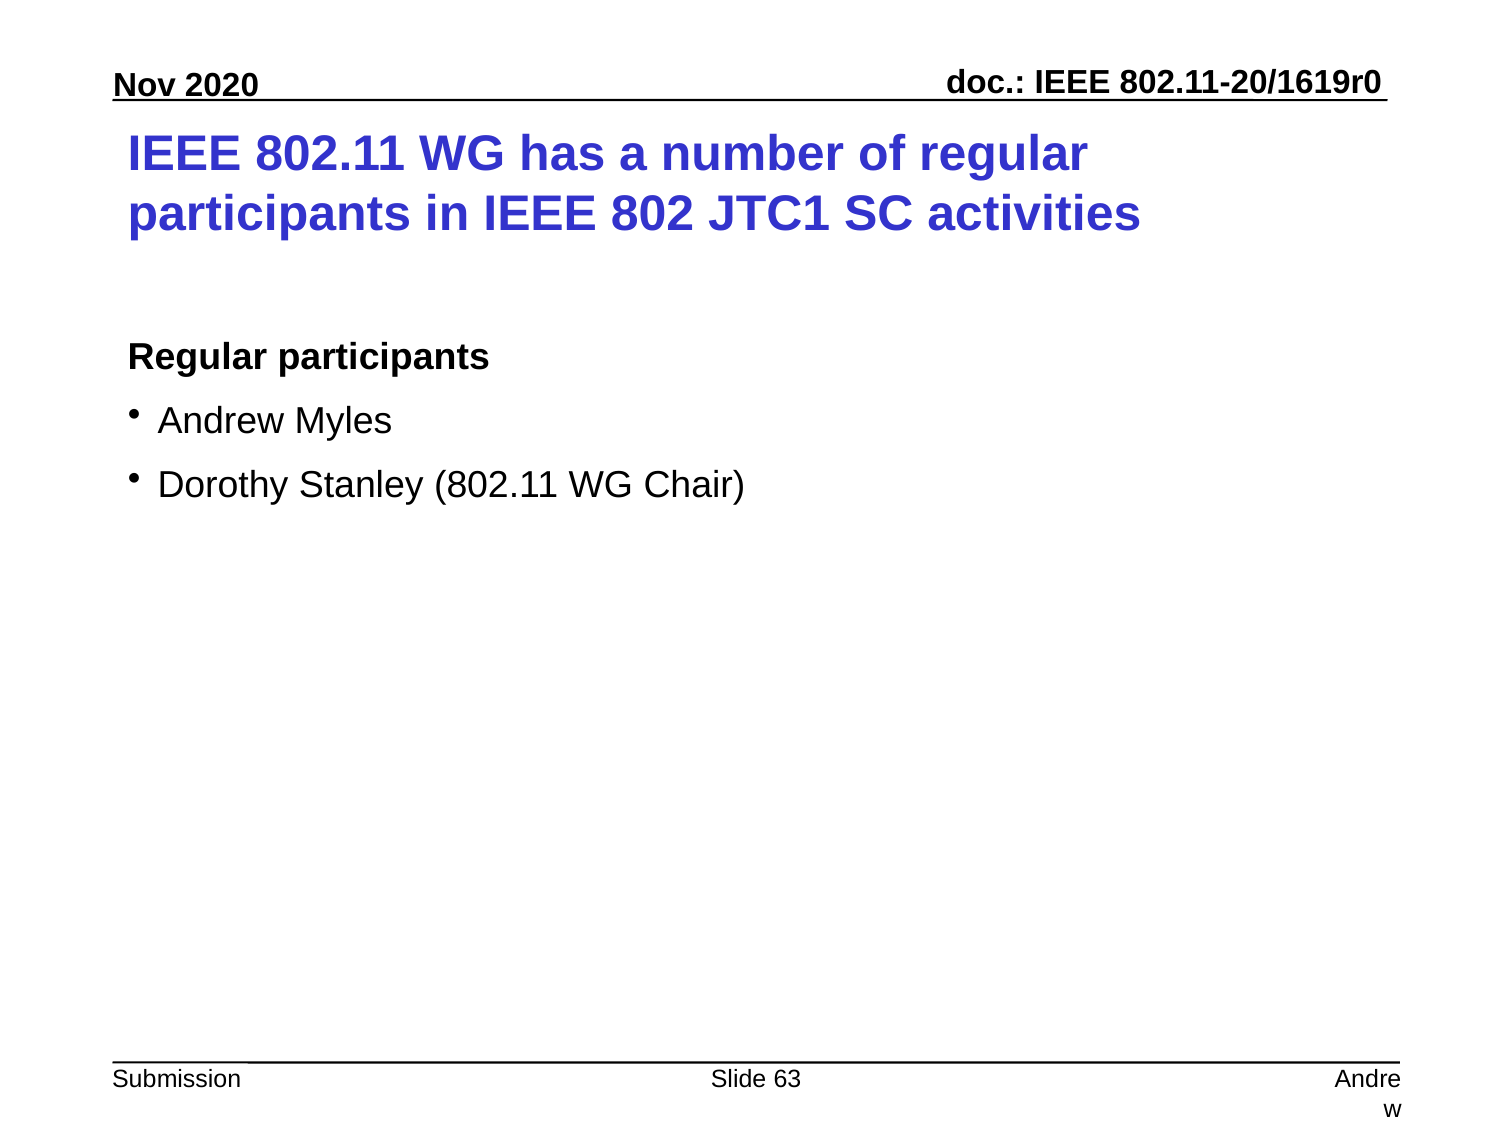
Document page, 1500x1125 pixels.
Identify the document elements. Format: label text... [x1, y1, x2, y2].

list Regular participants Andrew Myles Dorothy Stanley (802.11 WG Chair) [112, 324, 1388, 1000]
footer Andrew Myles, Cisco [1320, 1061, 1402, 1093]
title IEEE 802.11 WG has a number of regular participants in IEEE 802 JTC1 SC activities [112, 112, 1388, 288]
slide_number Slide 63 [709, 1061, 803, 1093]
